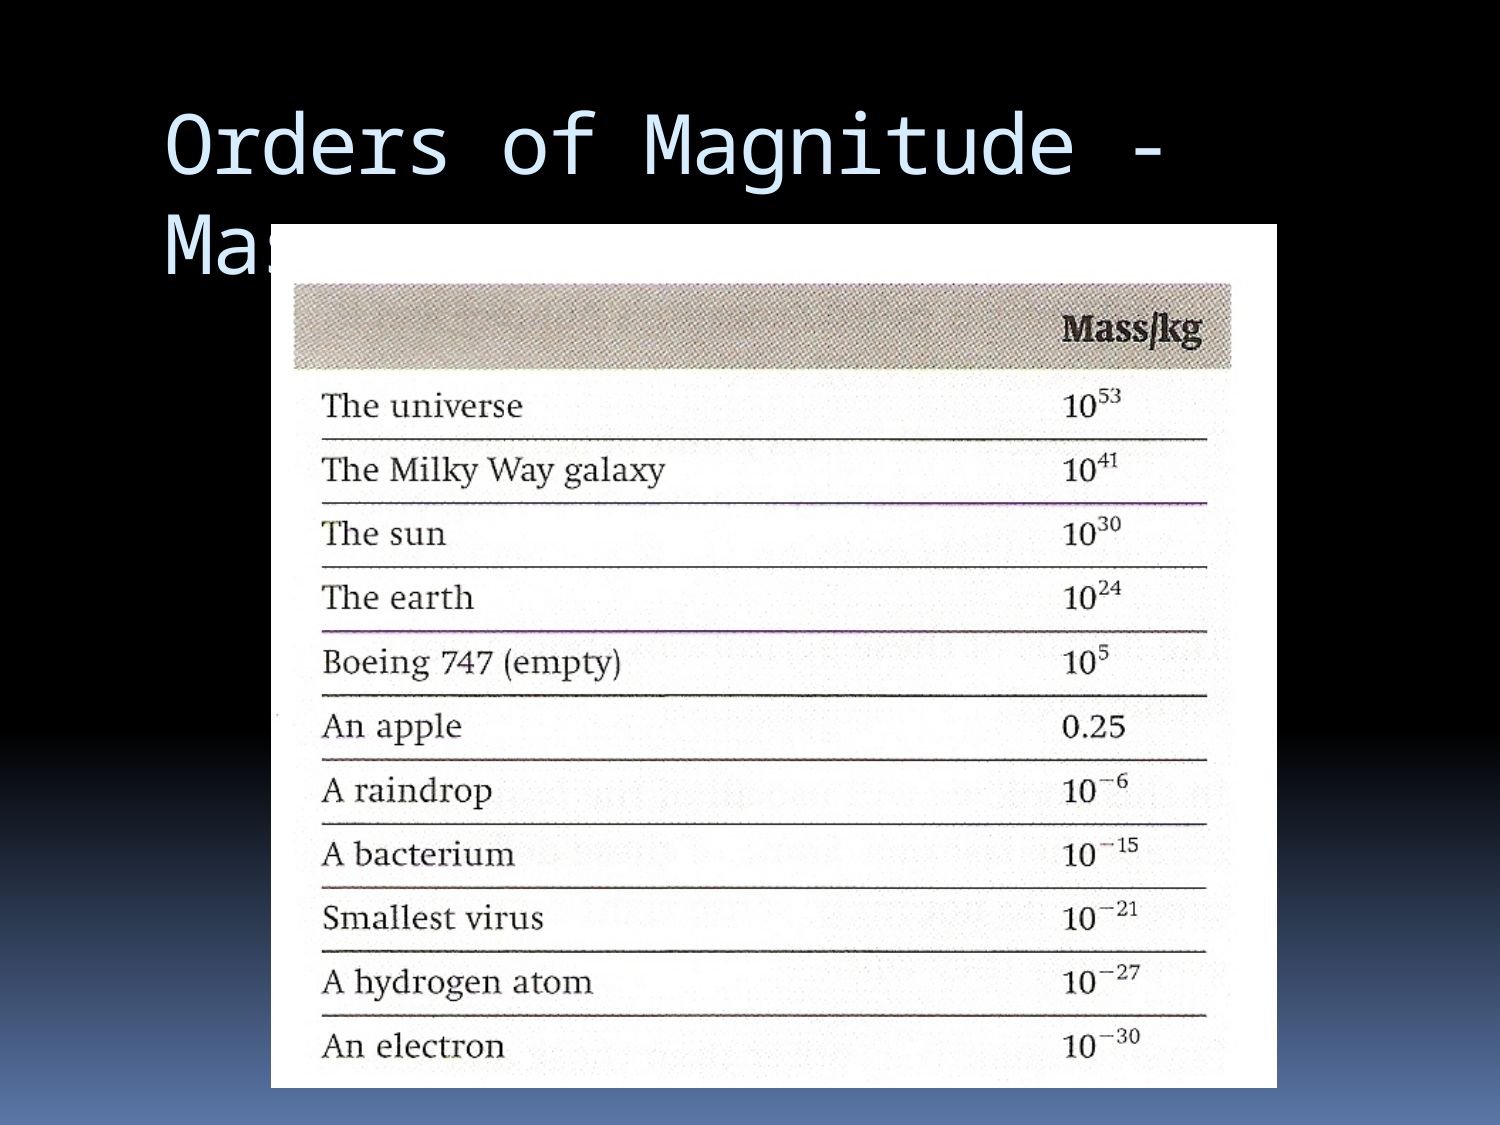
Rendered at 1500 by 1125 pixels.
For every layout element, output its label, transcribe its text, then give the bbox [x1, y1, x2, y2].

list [271, 224, 1277, 1088]
title Orders of Magnitude - Mass [150, 83, 1425, 234]
